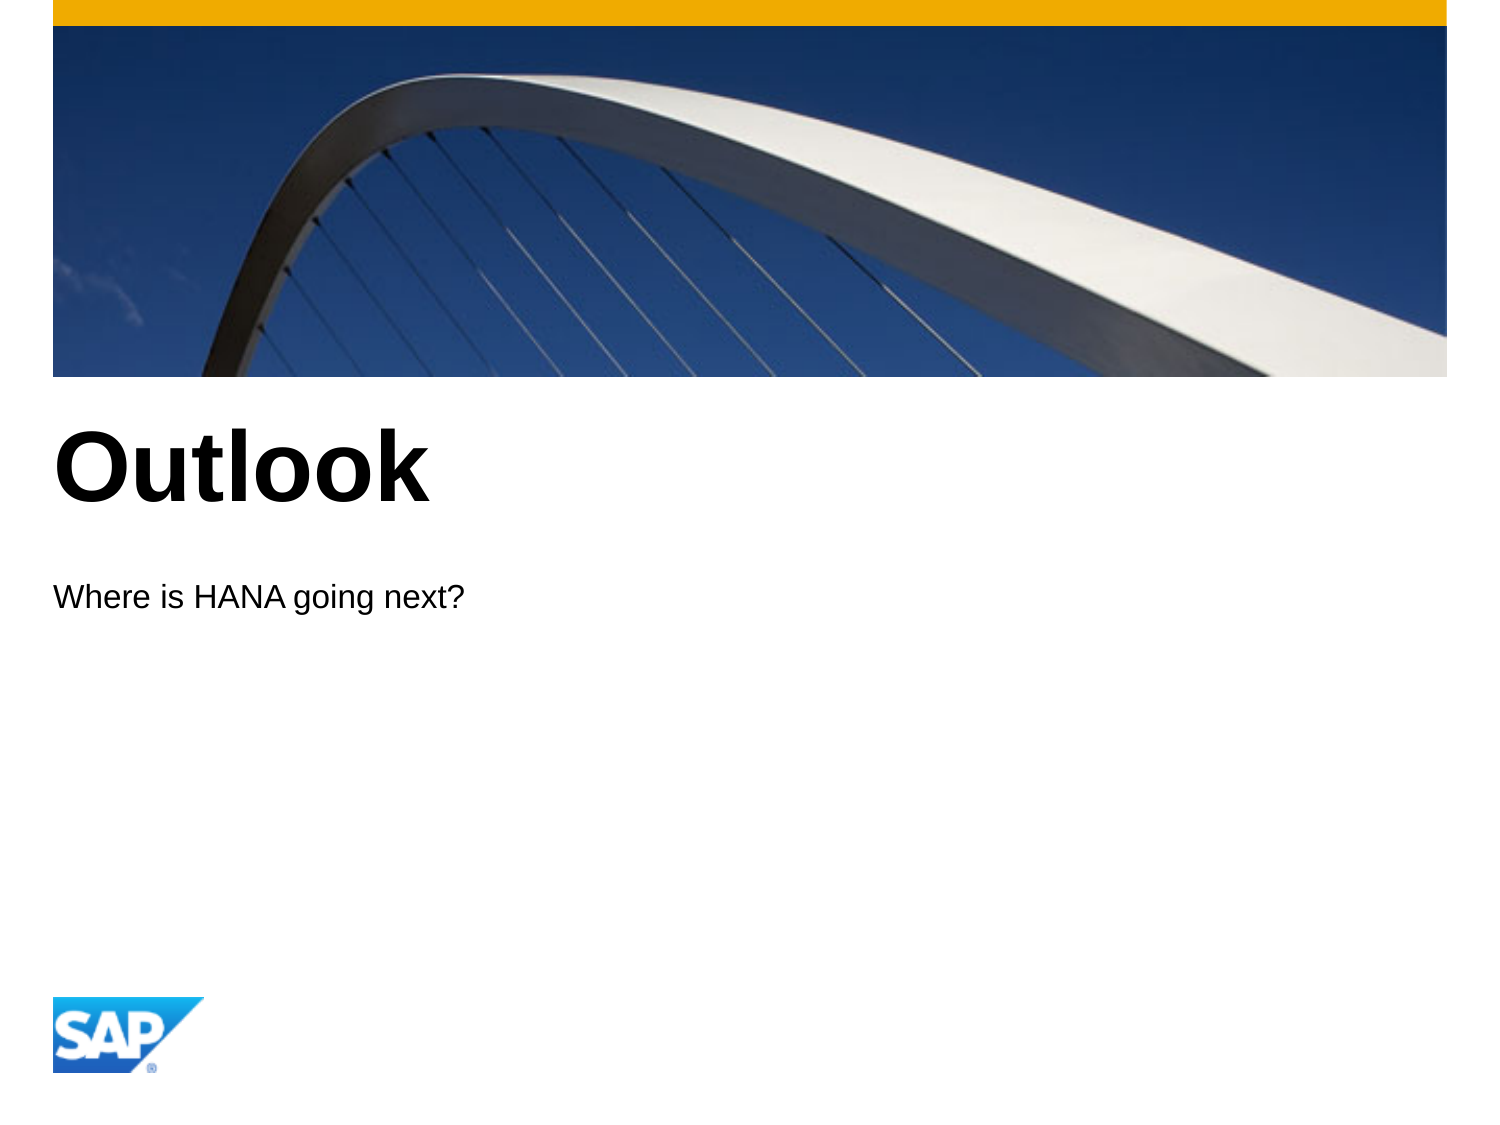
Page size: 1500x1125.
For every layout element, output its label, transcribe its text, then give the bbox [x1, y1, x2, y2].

picture [52, 26, 1448, 377]
title Outlook [53, 400, 1447, 523]
picture [53, 997, 204, 1073]
list Where is HANA going next? [53, 575, 1447, 677]
